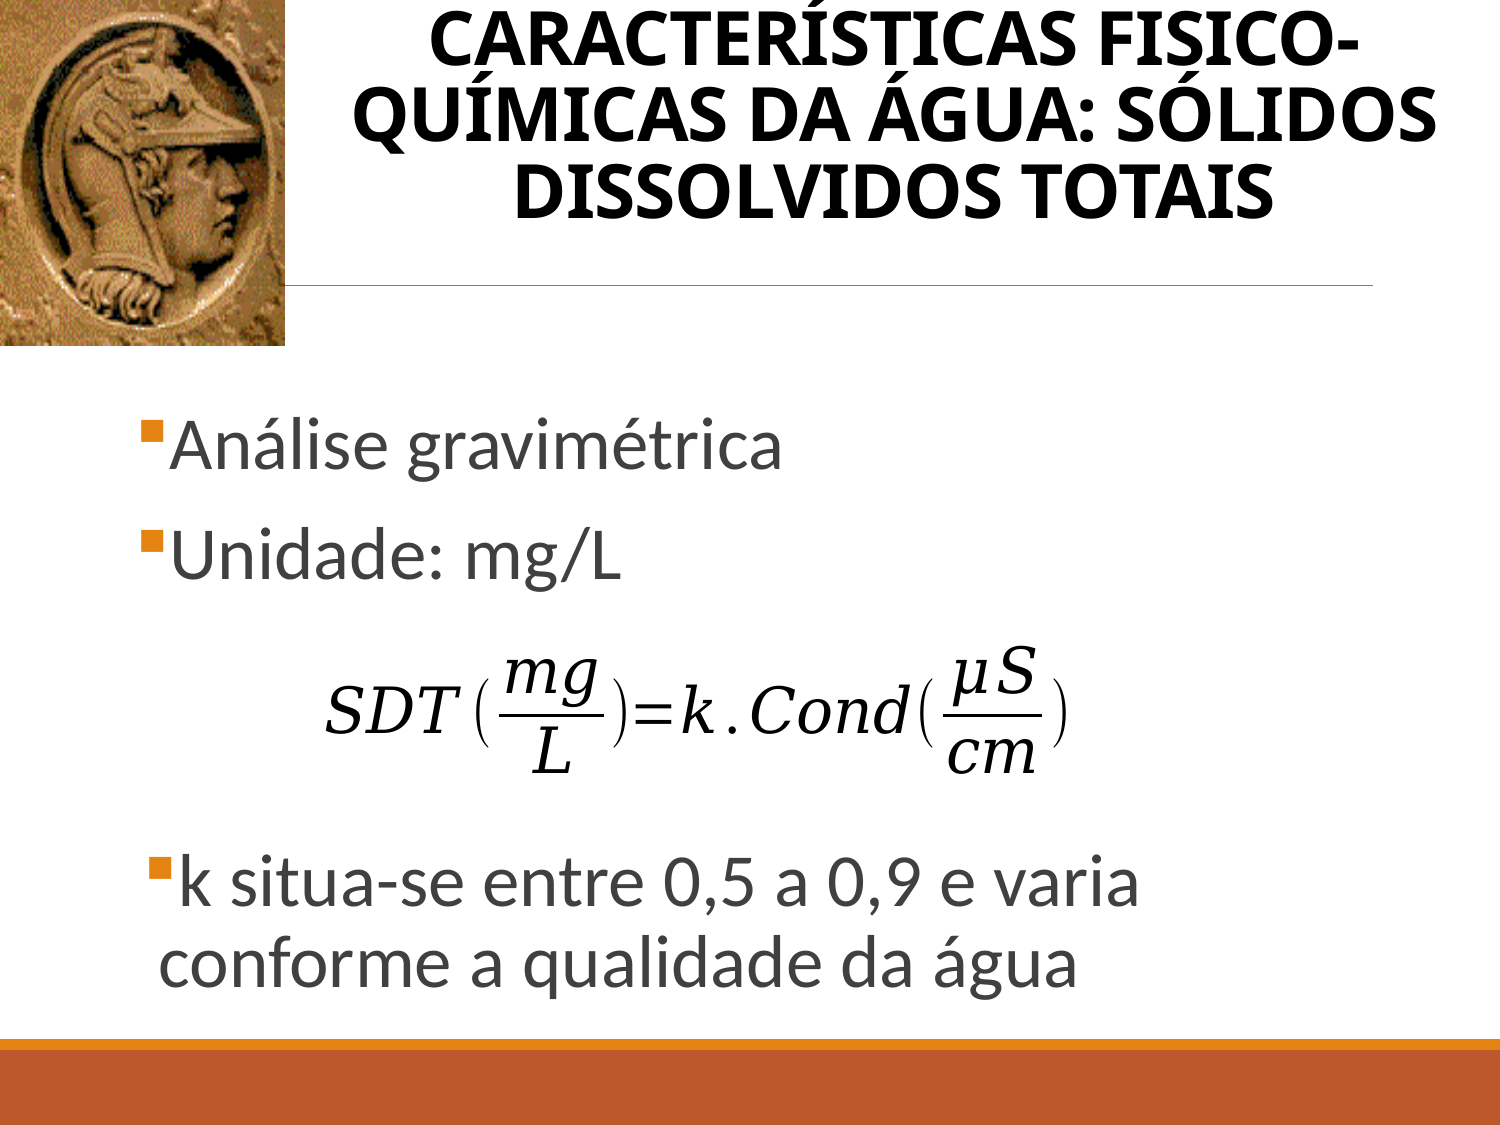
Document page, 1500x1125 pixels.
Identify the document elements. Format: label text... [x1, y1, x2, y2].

list Análise gravimétrica Unidade: mg/L [135, 397, 1373, 634]
text_box k situa-se entre 0,5 a 0,9 e varia conforme a qualidade da água [143, 834, 1382, 1071]
picture [0, 0, 288, 351]
title CARACTERÍSTICAS FISICO-QUÍMICAS DA ÁGUA: SÓLIDOS DISSOLVIDOS TOTAIS [297, 54, 1500, 242]
